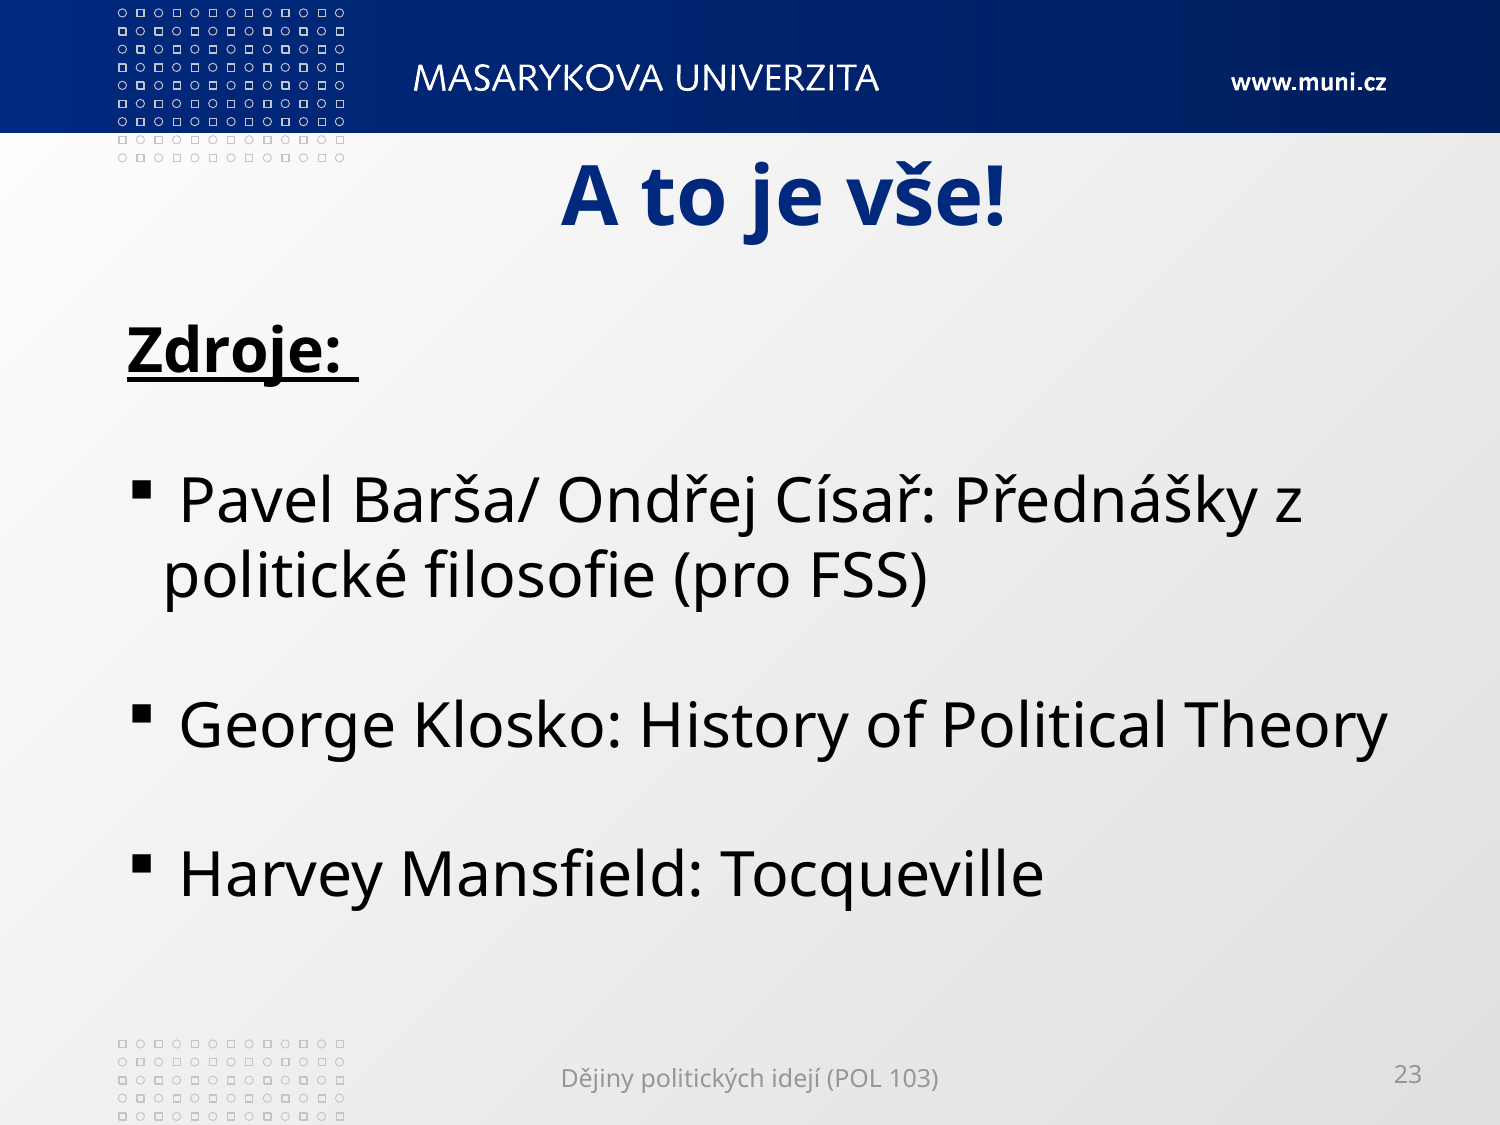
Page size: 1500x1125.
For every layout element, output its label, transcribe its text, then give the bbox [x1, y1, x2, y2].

footer Dějiny politických idejí (POL 103) [419, 1024, 1081, 1101]
text_box Zdroje: Pavel Barša/ Ondřej Císař: Přednášky z politické filosofie (pro FSS) George Klosko: History of Political Theory Harvey Mansfield: Tocqueville [112, 302, 1424, 917]
title A to je vše! [131, 138, 1438, 251]
slide_number 23 [1124, 1024, 1438, 1101]
